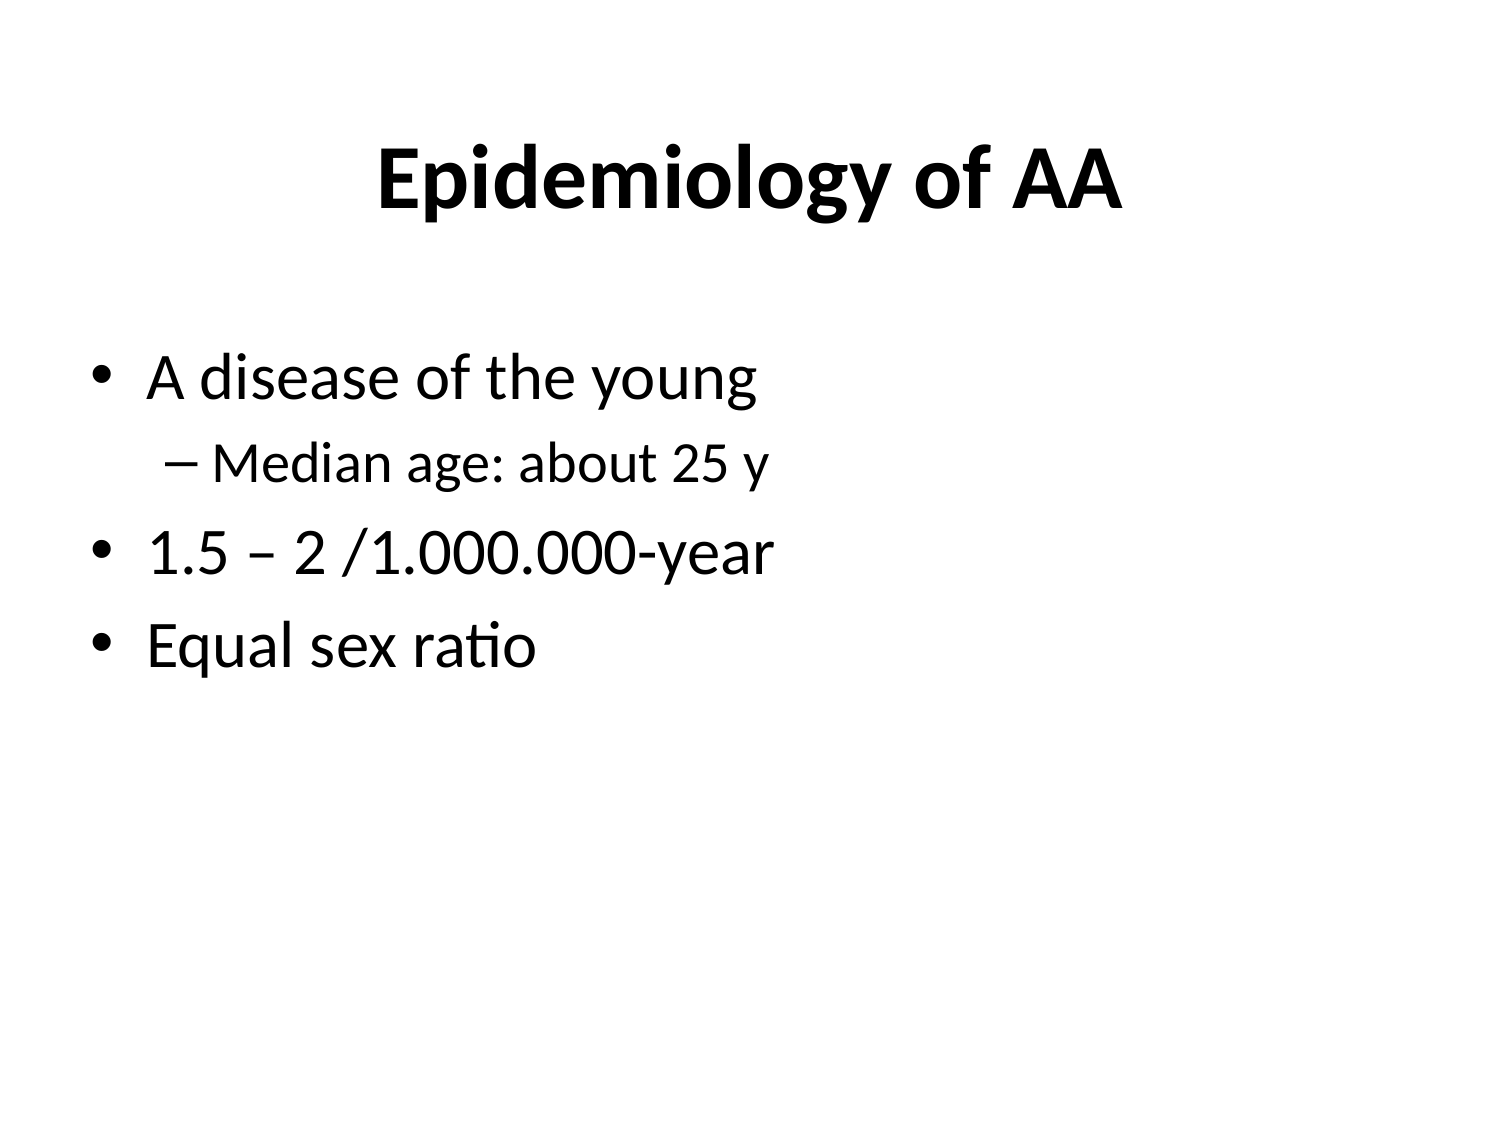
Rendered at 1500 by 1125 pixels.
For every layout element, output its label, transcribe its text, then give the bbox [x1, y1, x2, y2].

list A disease of the young Median age: about 25 y 1.5 – 2 /1.000.000-year Equal sex ratio [75, 325, 1425, 1005]
title Epidemiology of AA [75, 80, 1425, 264]
